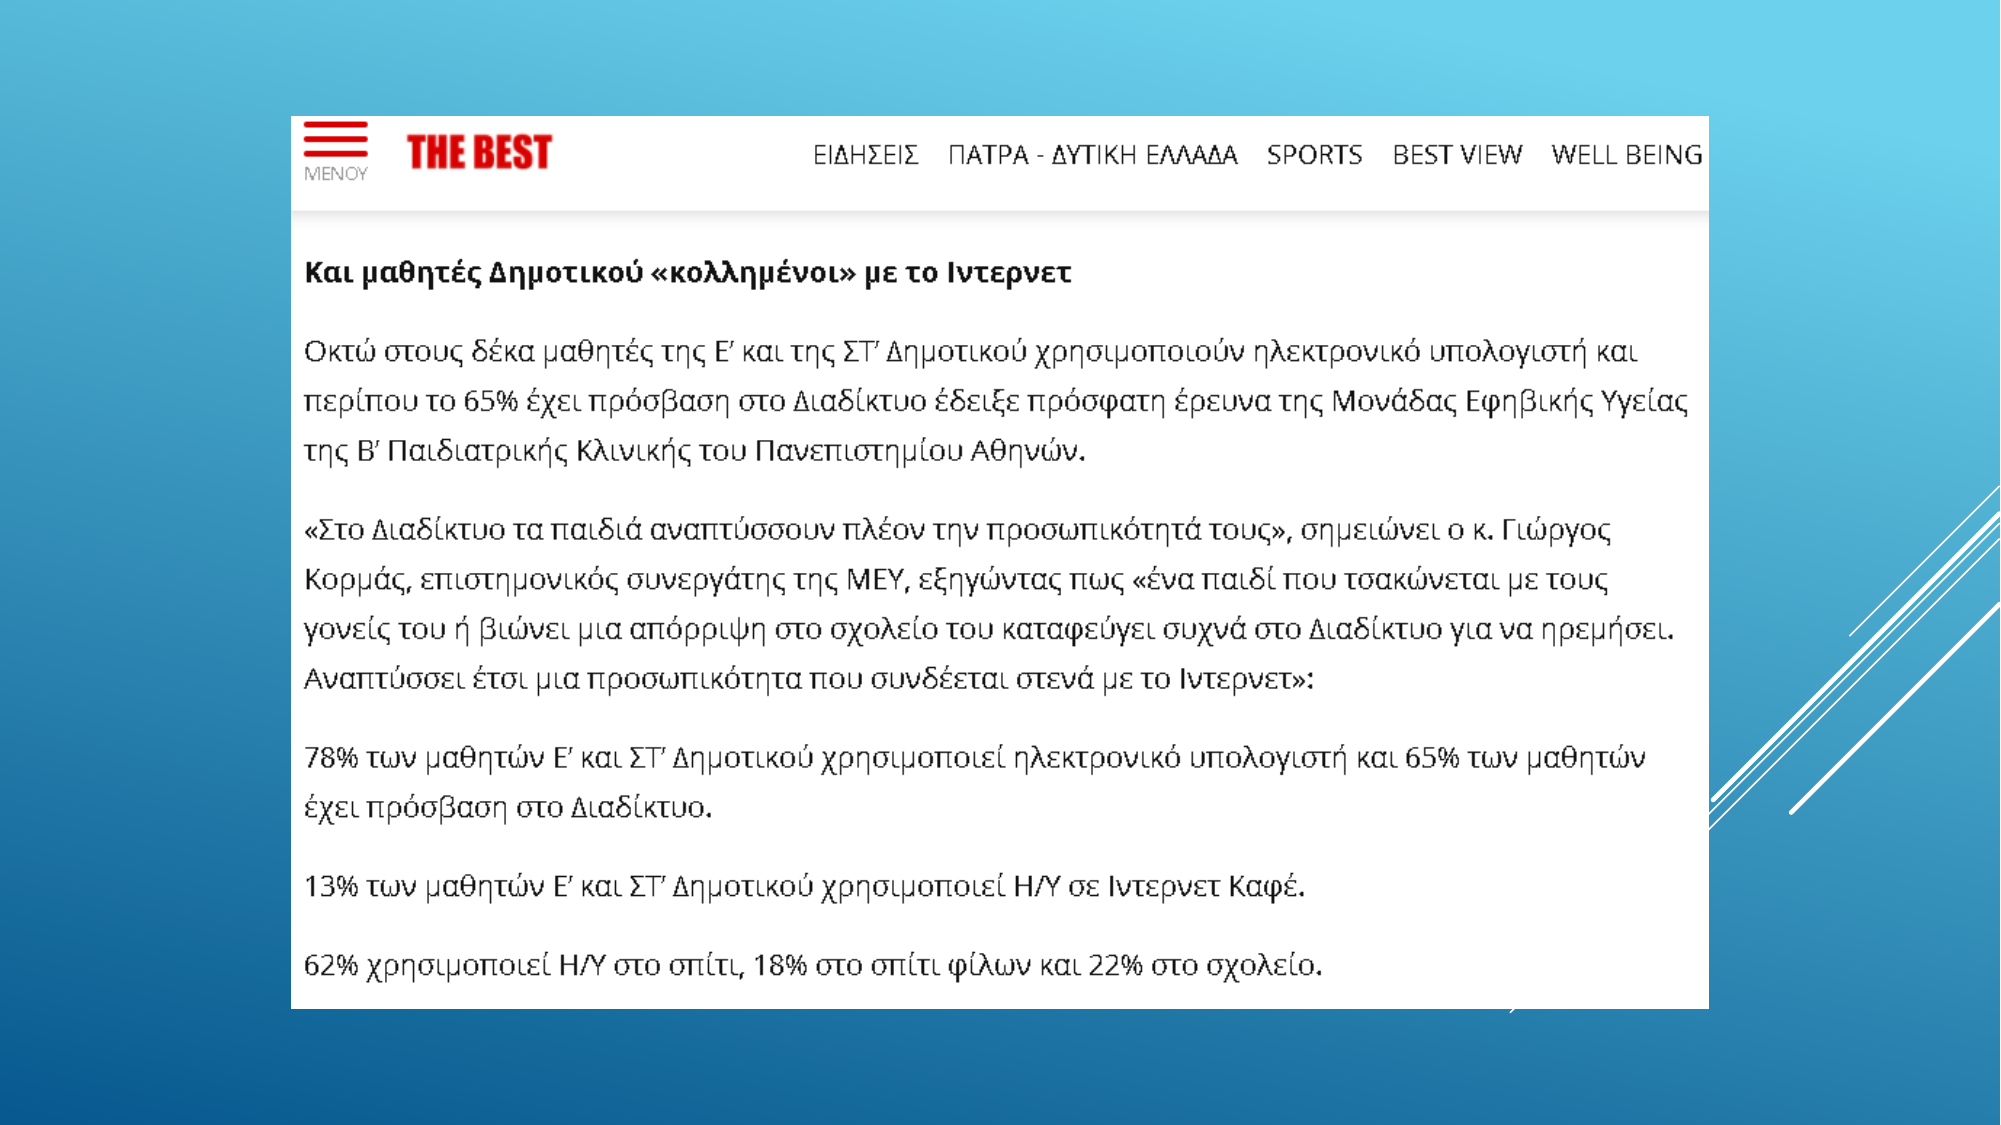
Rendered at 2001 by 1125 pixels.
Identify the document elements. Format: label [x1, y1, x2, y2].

picture [291, 116, 1709, 1009]
